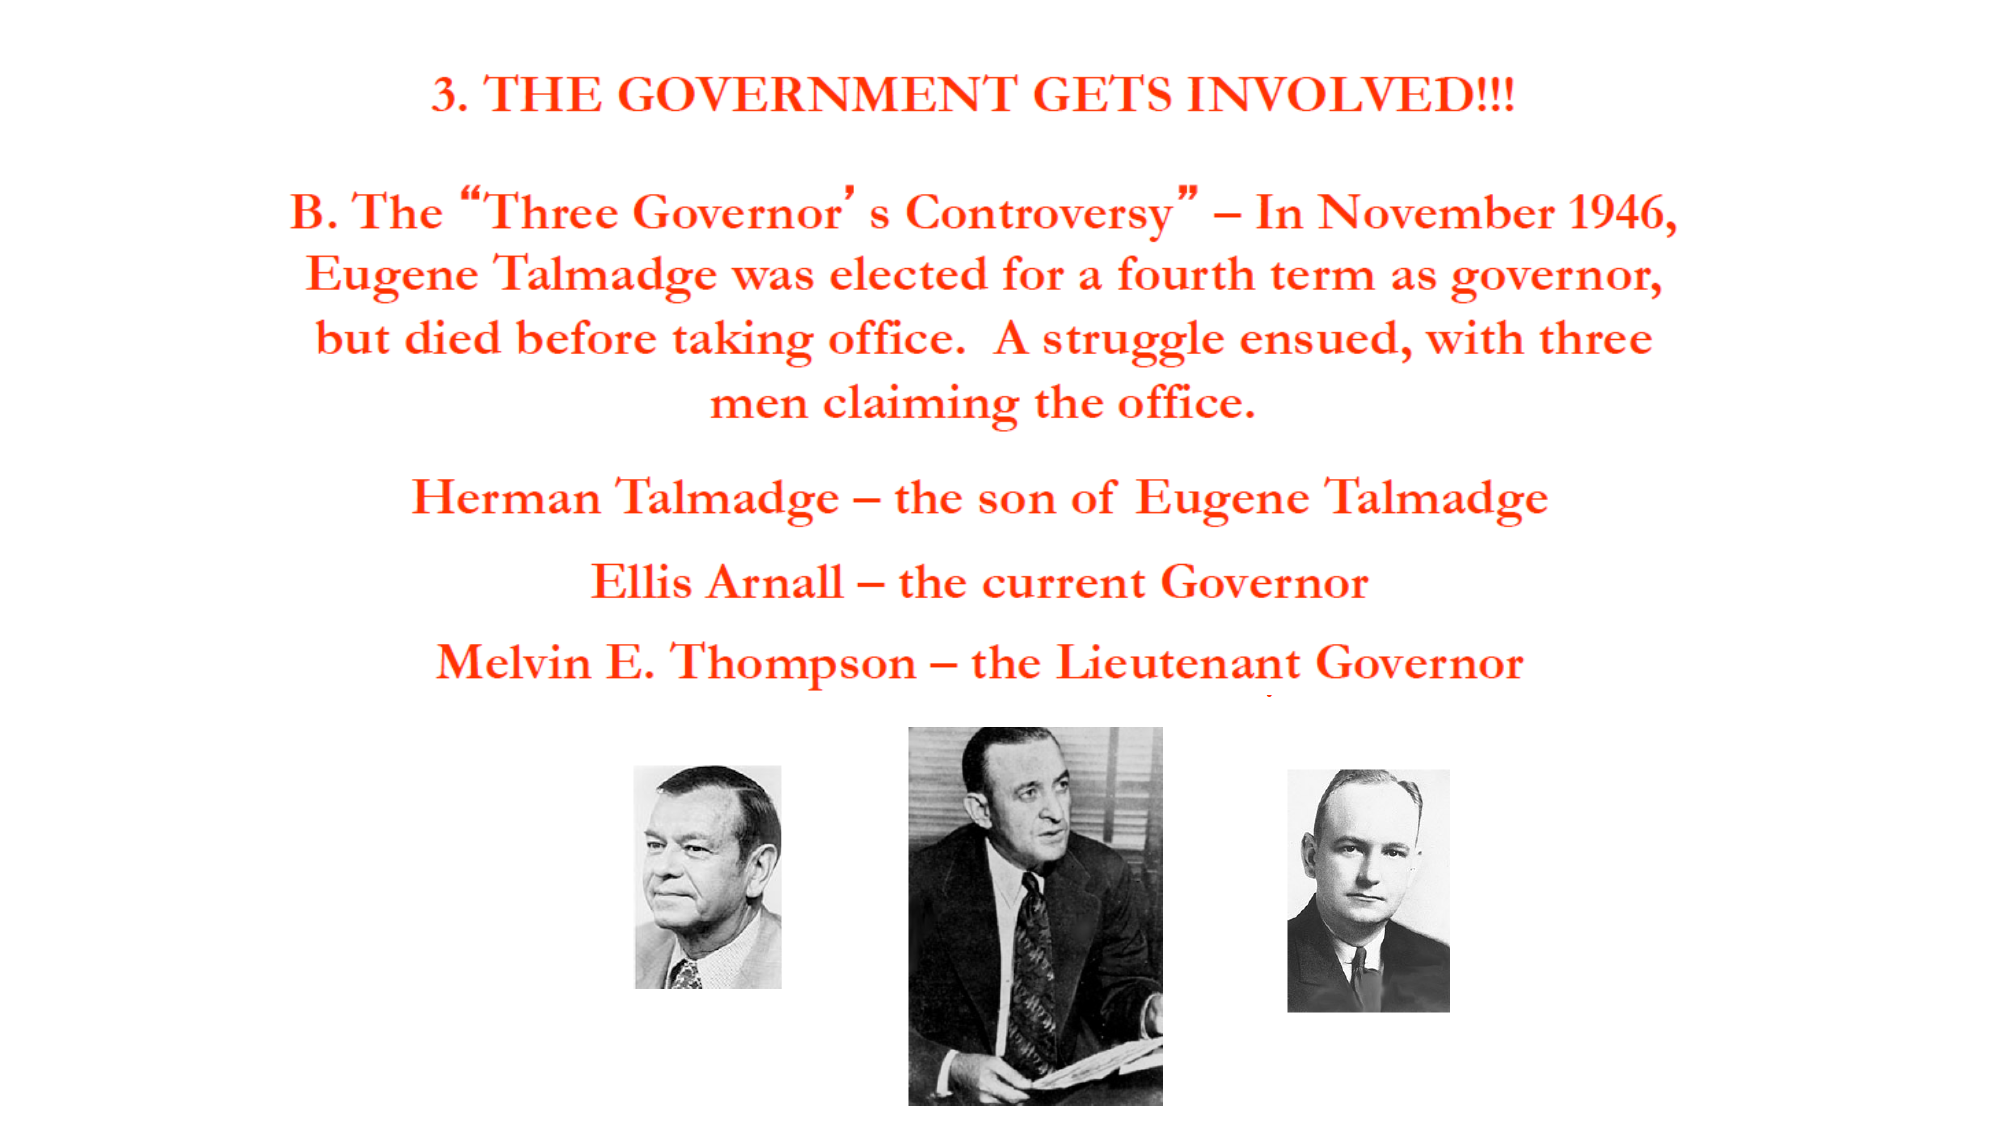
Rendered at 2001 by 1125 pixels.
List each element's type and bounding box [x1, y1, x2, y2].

picture [579, 695, 1464, 1107]
list [201, 69, 1754, 972]
